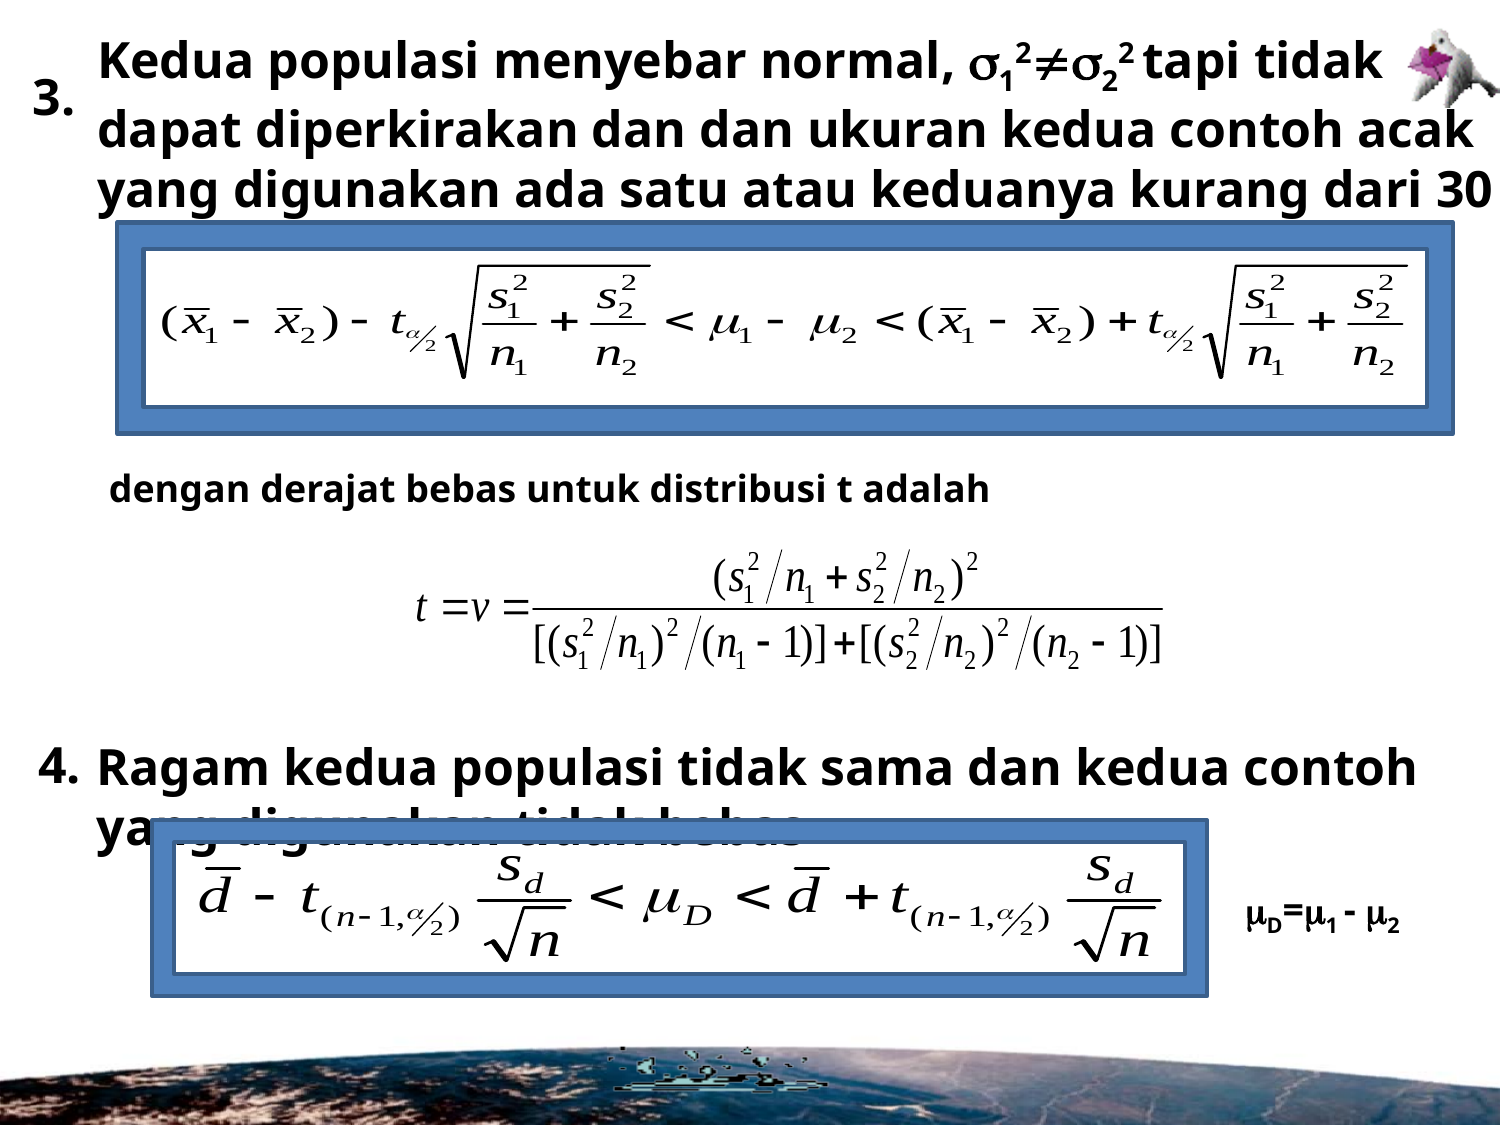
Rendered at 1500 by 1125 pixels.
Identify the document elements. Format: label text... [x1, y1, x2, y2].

text_box D=1 - 2 [1230, 878, 1430, 990]
picture [146, 251, 1425, 405]
text_box [115, 220, 1455, 436]
picture [0, 0, 1500, 1125]
text_box 3. [17, 58, 90, 134]
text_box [187, 831, 1173, 973]
text_box [150, 818, 1209, 998]
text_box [409, 538, 1173, 680]
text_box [152, 257, 1419, 387]
text_box Ragam kedua populasi tidak sama dan kedua contoh yang digunakan tidak bebas [81, 667, 1477, 863]
text_box 4. [23, 726, 106, 802]
title Kedua populasi menyebar normal, 1222 tapi tidak dapat diperkirakan dan dan ukuran kedua contoh acak yang digunakan ada satu atau keduanya kurang dari 30 [82, 23, 1500, 223]
list dengan derajat bebas untuk distribusi t adalah [93, 457, 1008, 528]
